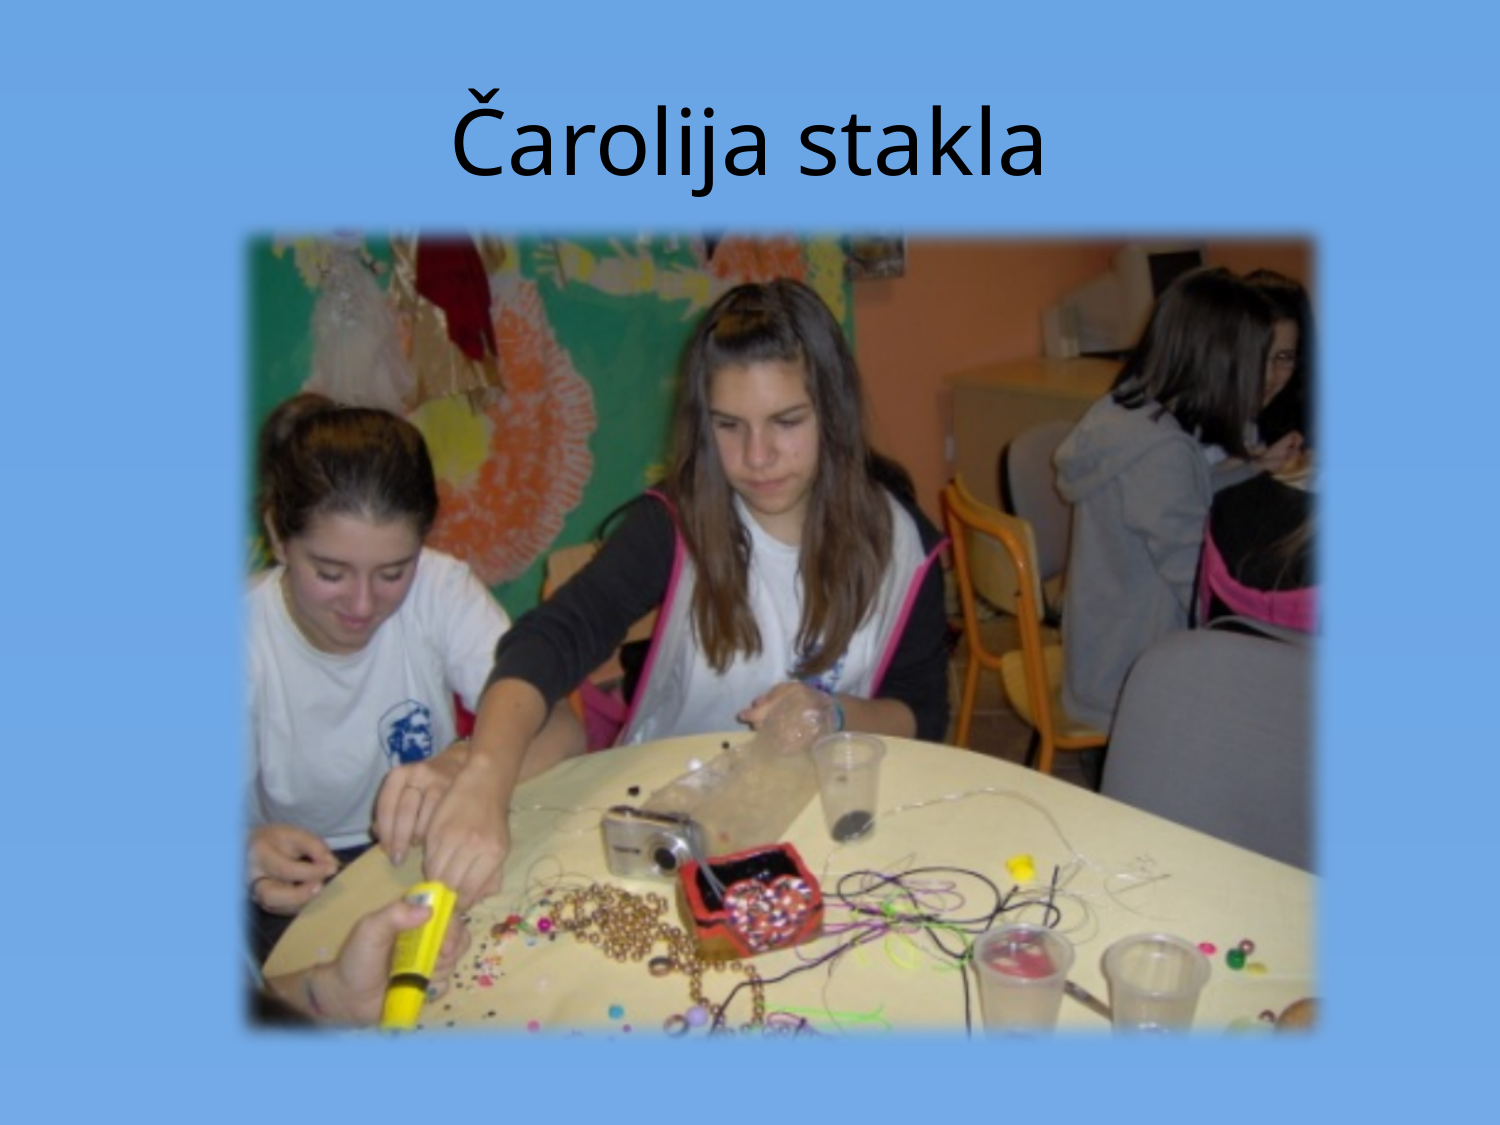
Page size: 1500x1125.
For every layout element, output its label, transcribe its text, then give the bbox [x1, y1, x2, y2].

title Čarolija stakla [75, 45, 1425, 233]
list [229, 219, 1333, 1047]
